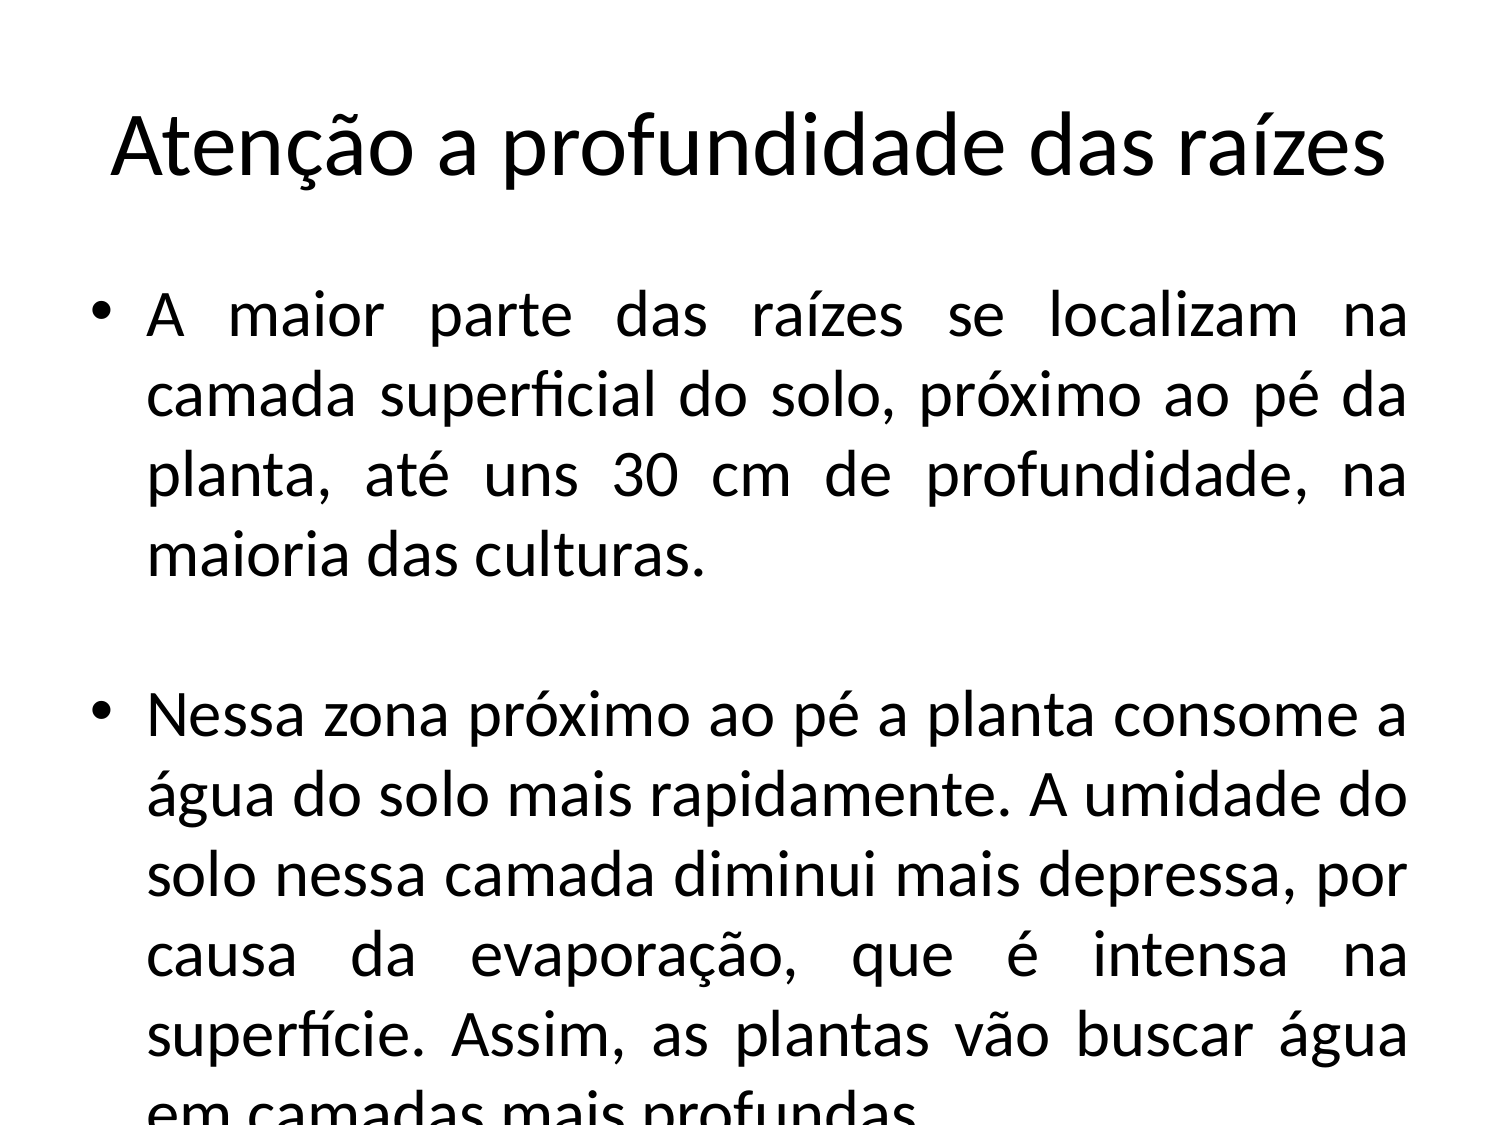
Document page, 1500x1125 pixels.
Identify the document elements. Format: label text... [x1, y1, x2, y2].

text_box A maior parte das raízes se localizam na camada superficial do solo, próximo ao pé da planta, até uns 30 cm de profundidade, na maioria das culturas. Nessa zona próximo ao pé a planta consome a água do solo mais rapidamente. A umidade do solo nessa camada diminui mais depressa, por causa da evaporação, que é intensa na superfície. Assim, as plantas vão buscar água em camadas mais profundas. [75, 262, 1425, 1083]
text_box Atenção a profundidade das raízes [75, 45, 1425, 233]
